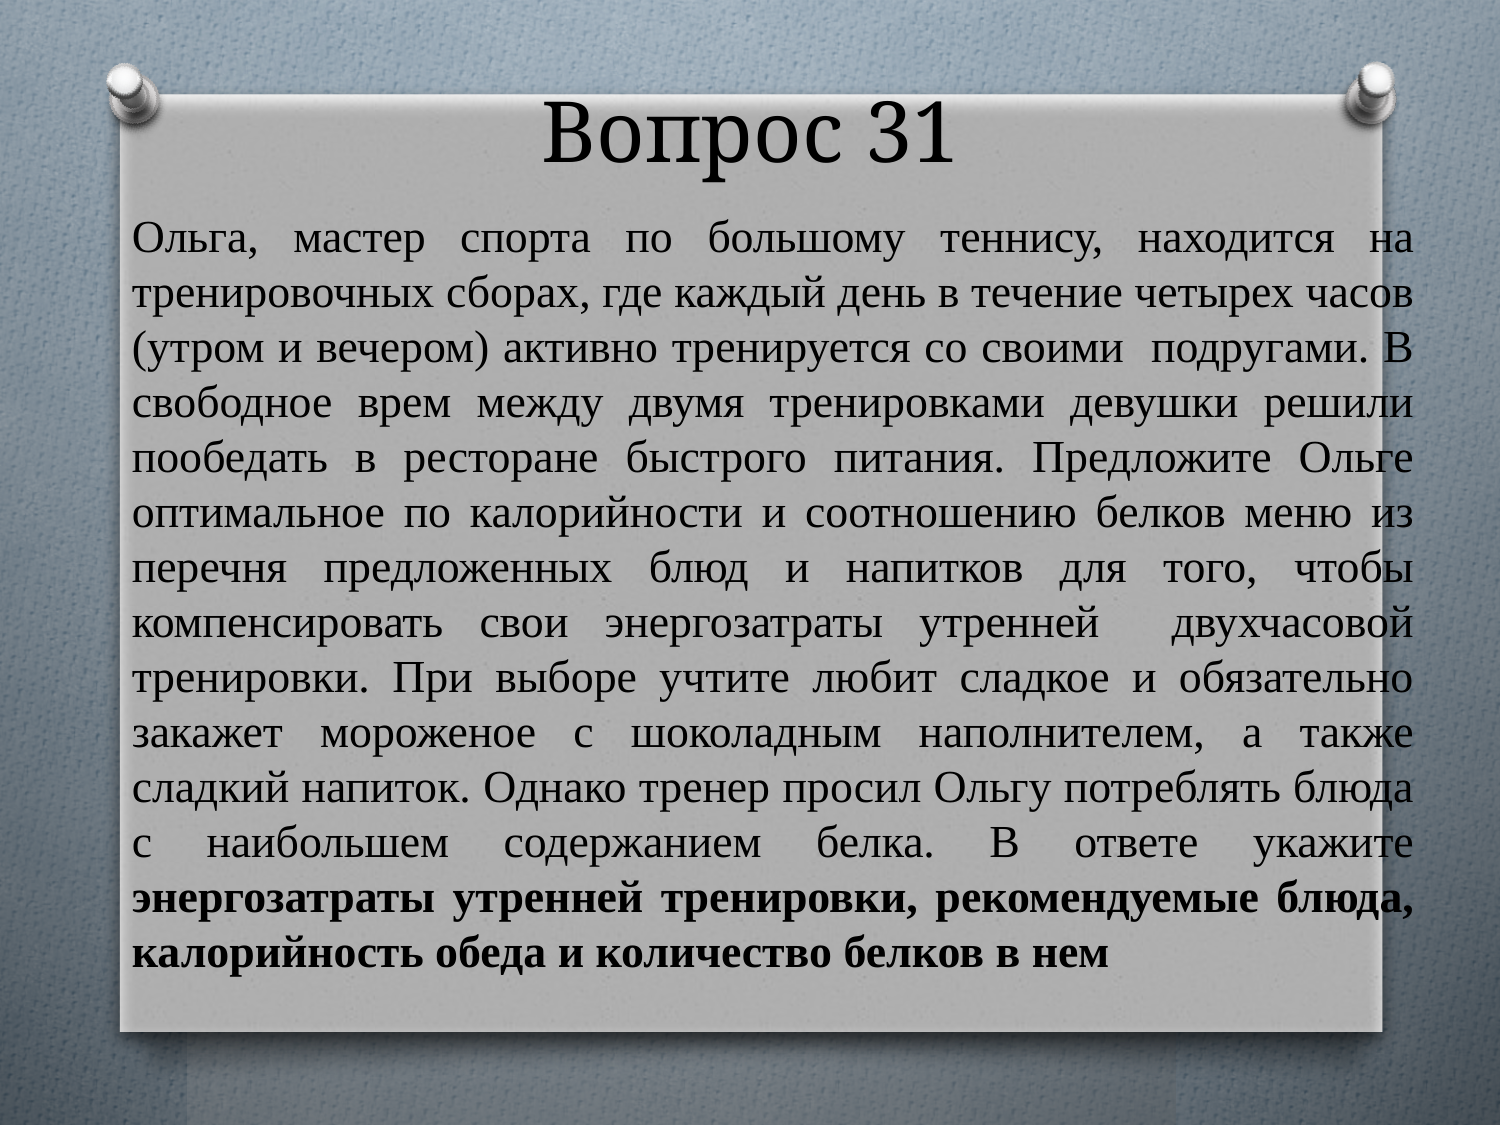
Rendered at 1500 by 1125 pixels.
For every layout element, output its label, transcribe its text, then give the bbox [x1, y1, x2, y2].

picture [1317, 35, 1439, 156]
picture [75, 29, 198, 153]
text_box Ольга, мастер спорта по большому теннису, находится на тренировочных сборах, где каждый день в течение четырех часов (утром и вечером) активно тренируется со своими подругами. В свободное врем между двумя тренировками девушки решили пообедать в ресторане быстрого питания. Предложите Ольге оптимальное по калорийности и соотношению белков меню из перечня предложенных блюд и напитков для того, чтобы компенсировать свои энергозатраты утренней двухчасовой тренировки. При выборе учтите любит сладкое и обязательно закажет мороженое с шоколадным наполнителем, а также сладкий напиток. Однако тренер просил Ольгу потреблять блюда с наибольшем содержанием белка. В ответе укажите энергозатраты утренней тренировки, рекомендуемые блюда, калорийность обеда и количество белков в нем [117, 199, 1430, 984]
title Вопрос 31 [179, 70, 1323, 188]
